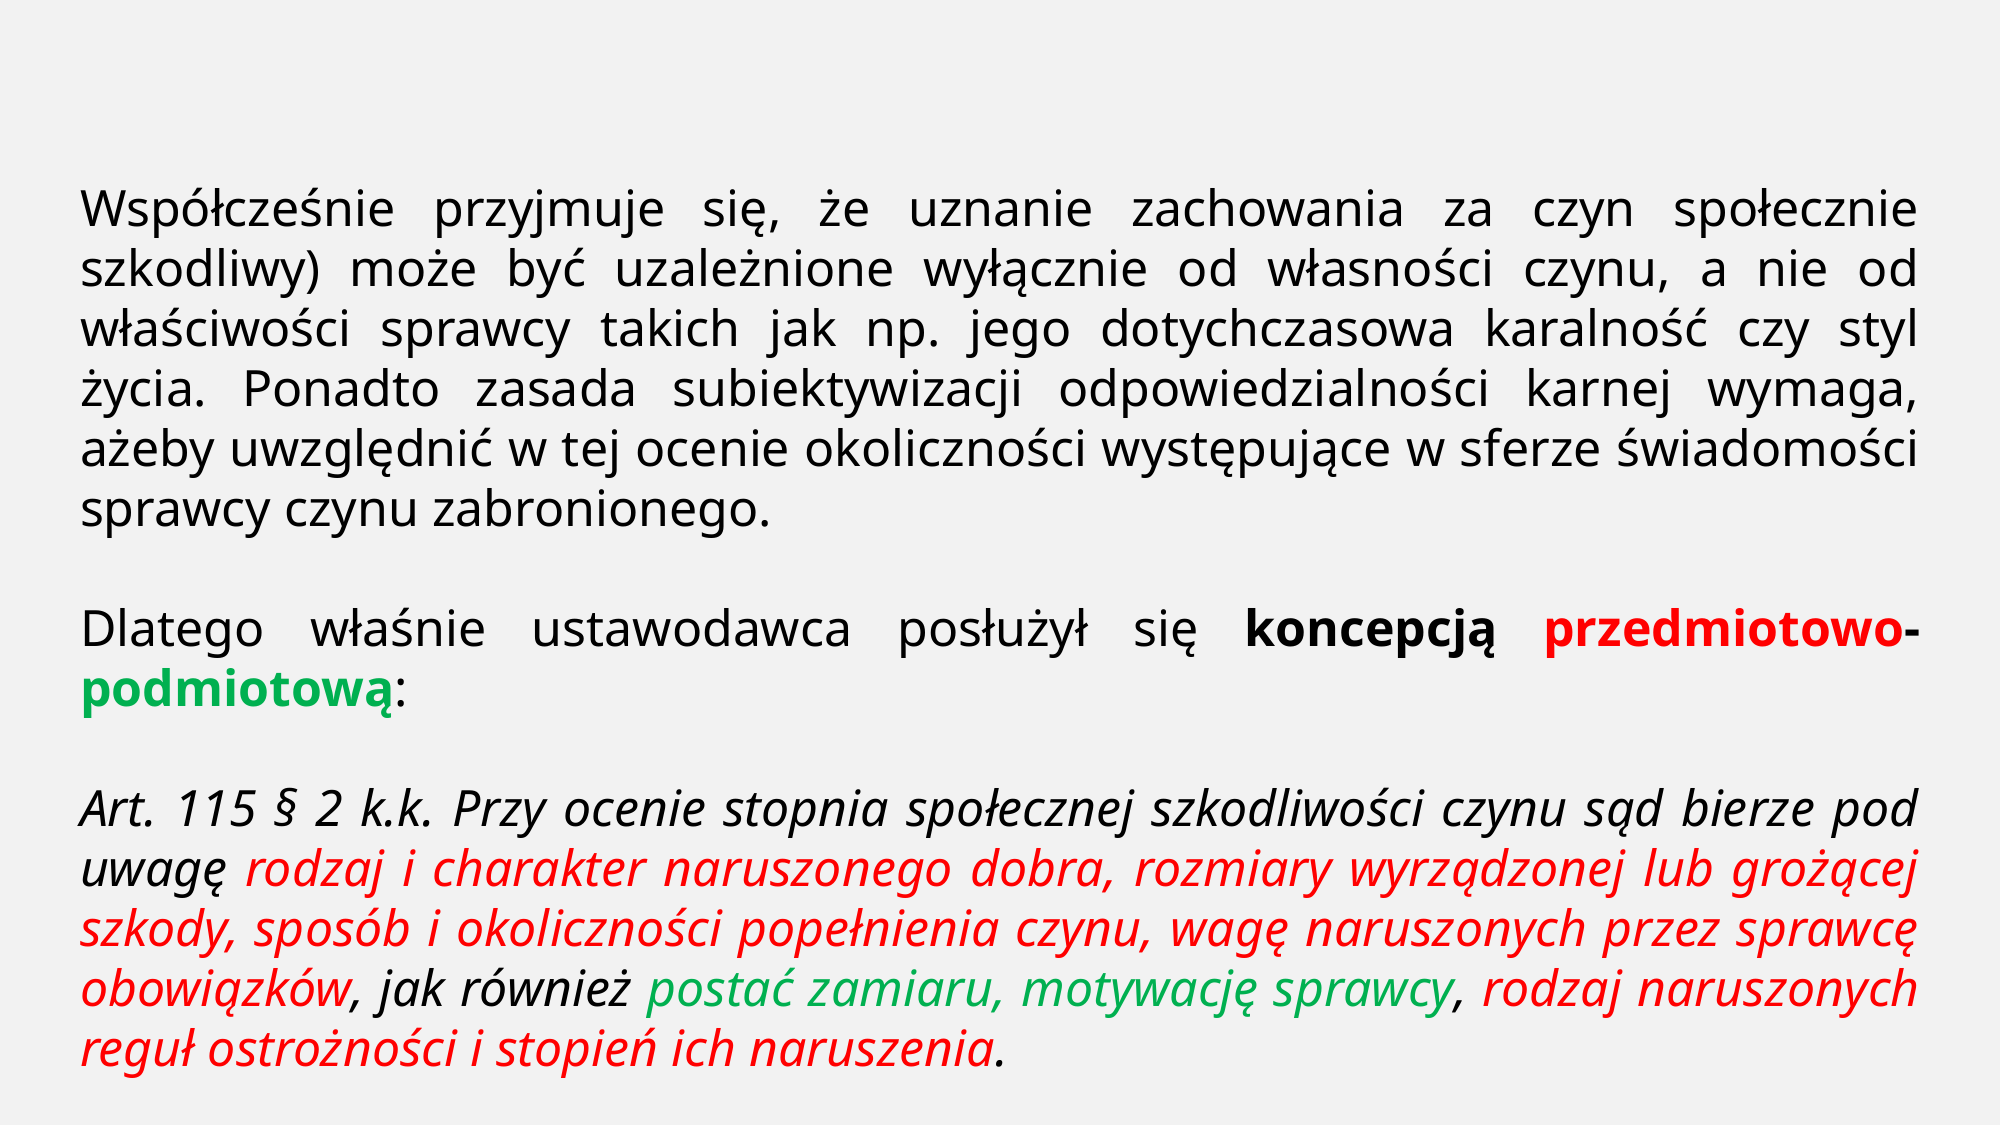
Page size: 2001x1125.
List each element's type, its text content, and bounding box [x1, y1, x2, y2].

text_box Współcześnie przyjmuje się, że uznanie zachowania za czyn społecznie szkodliwy) może być uzależnione wyłącznie od własności czynu, a nie od właściwości sprawcy takich jak np. jego dotychczasowa karalność czy styl życia. Ponadto zasada subiektywizacji odpowiedzialności karnej wymaga, ażeby uwzględnić w tej ocenie okoliczności występujące w sferze świadomości sprawcy czynu zabronionego. Dlatego właśnie ustawodawca posłużył się koncepcją przedmiotowo-podmiotową: Art. 115 § 2 k.k. Przy ocenie stopnia społecznej szkodliwości czynu sąd bierze pod uwagę rodzaj i charakter naruszonego dobra, rozmiary wyrządzonej lub grożącej szkody, sposób i okoliczności popełnienia czynu, wagę naruszonych przez sprawcę obowiązków, jak również postać zamiaru, motywację sprawcy, rodzaj naruszonych reguł ostrożności i stopień ich naruszenia. [65, 168, 1935, 1125]
